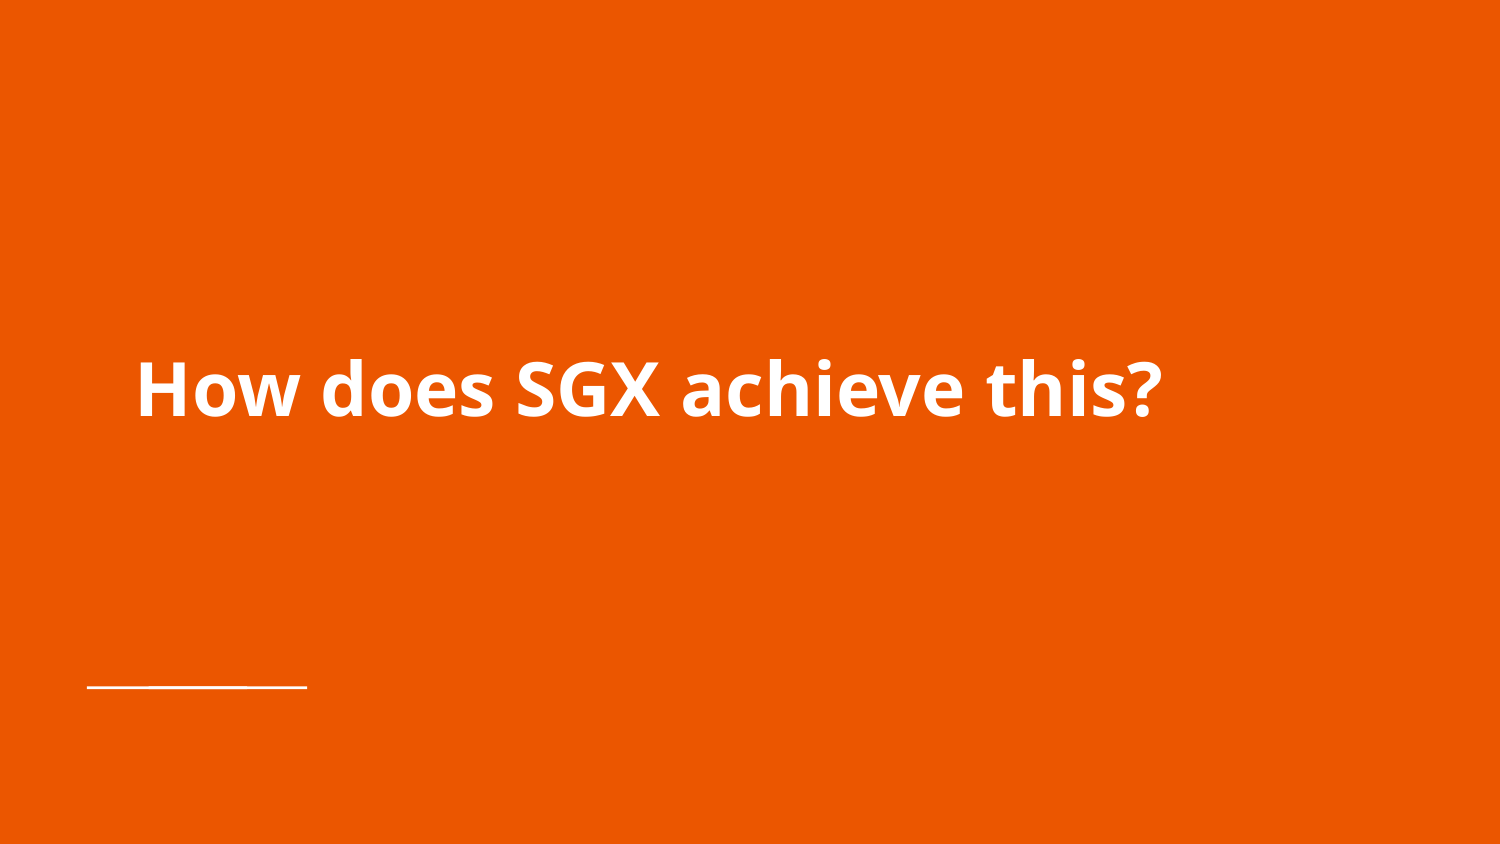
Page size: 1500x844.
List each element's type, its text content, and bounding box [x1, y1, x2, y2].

title How does SGX achieve this? [119, 141, 1272, 632]
